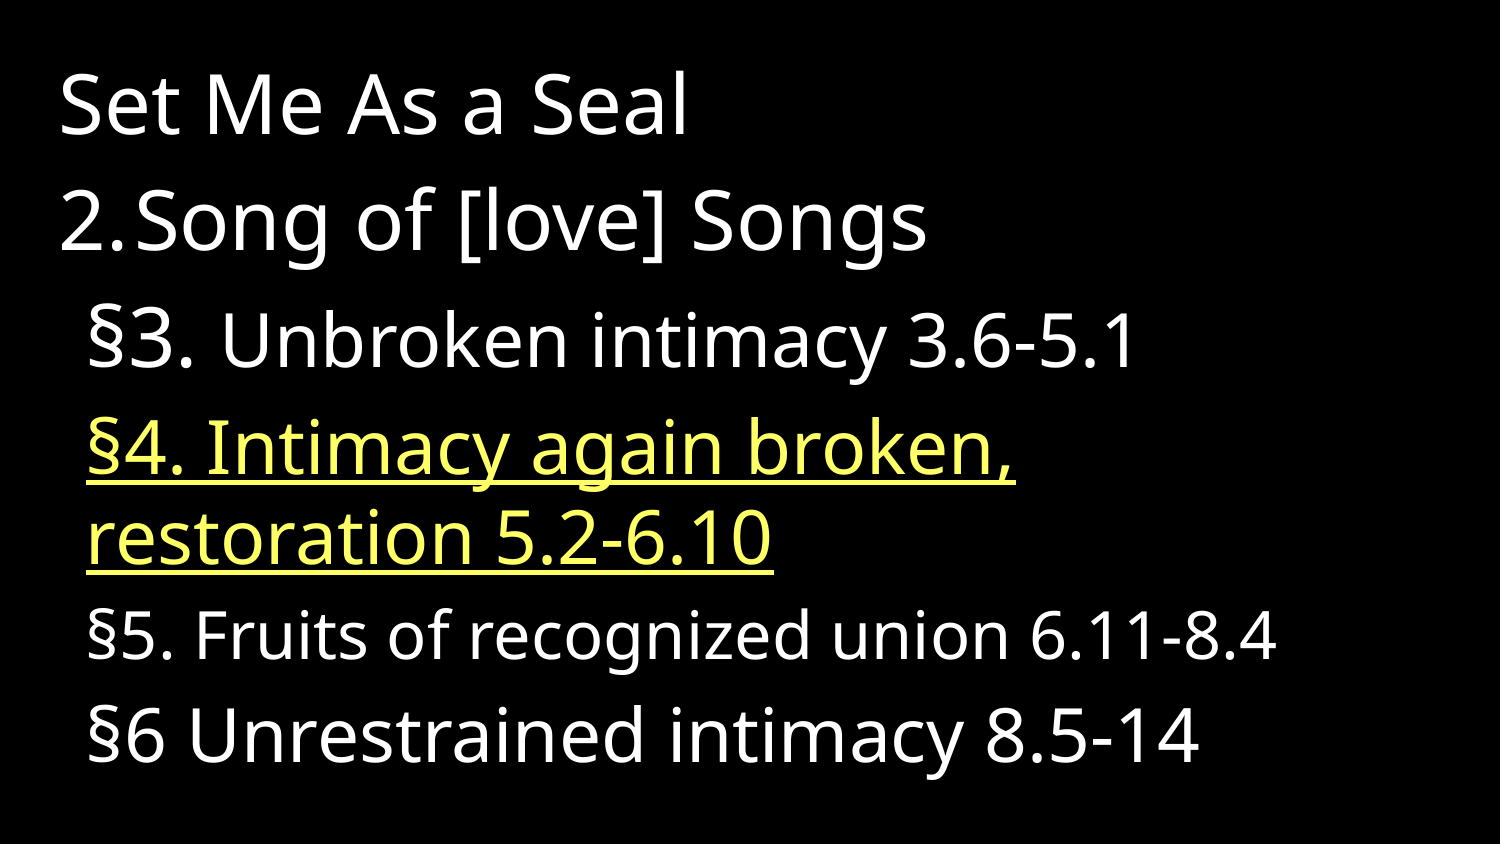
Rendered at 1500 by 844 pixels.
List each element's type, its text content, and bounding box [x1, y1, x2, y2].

list Set Me As a Seal Song of [love] Songs §3. Unbroken intimacy 3.6-5.1 §4. Intimacy again broken, restoration 5.2-6.10 §5. Fruits of recognized union 6.11-8.4 §6 Unrestrained intimacy 8.5-14 [50, 46, 1425, 810]
